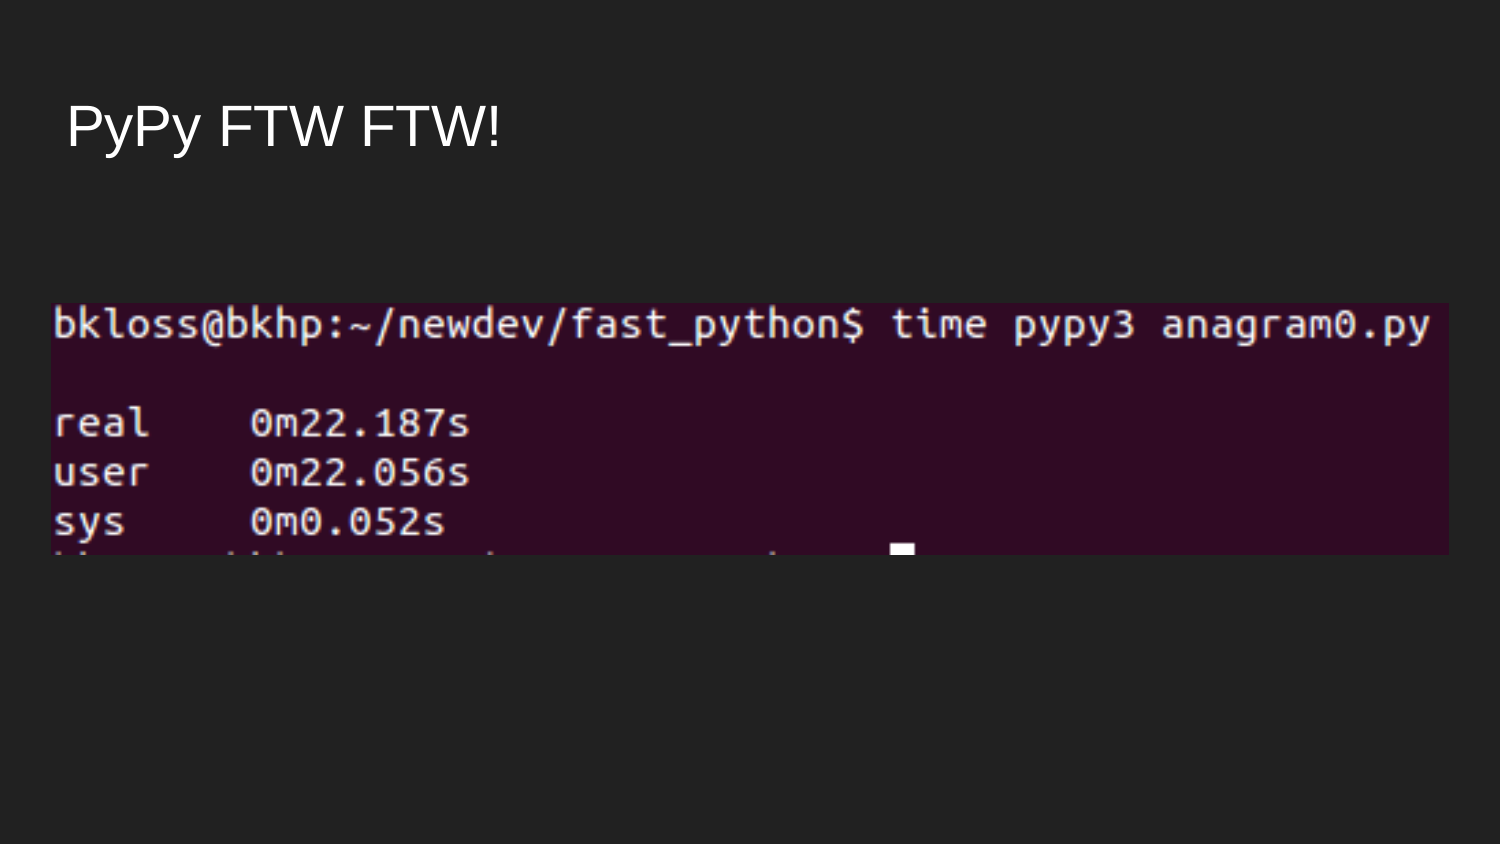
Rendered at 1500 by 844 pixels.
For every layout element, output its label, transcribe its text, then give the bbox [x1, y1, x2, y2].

title PyPy FTW FTW! [51, 72, 1449, 167]
picture [50, 302, 1450, 555]
